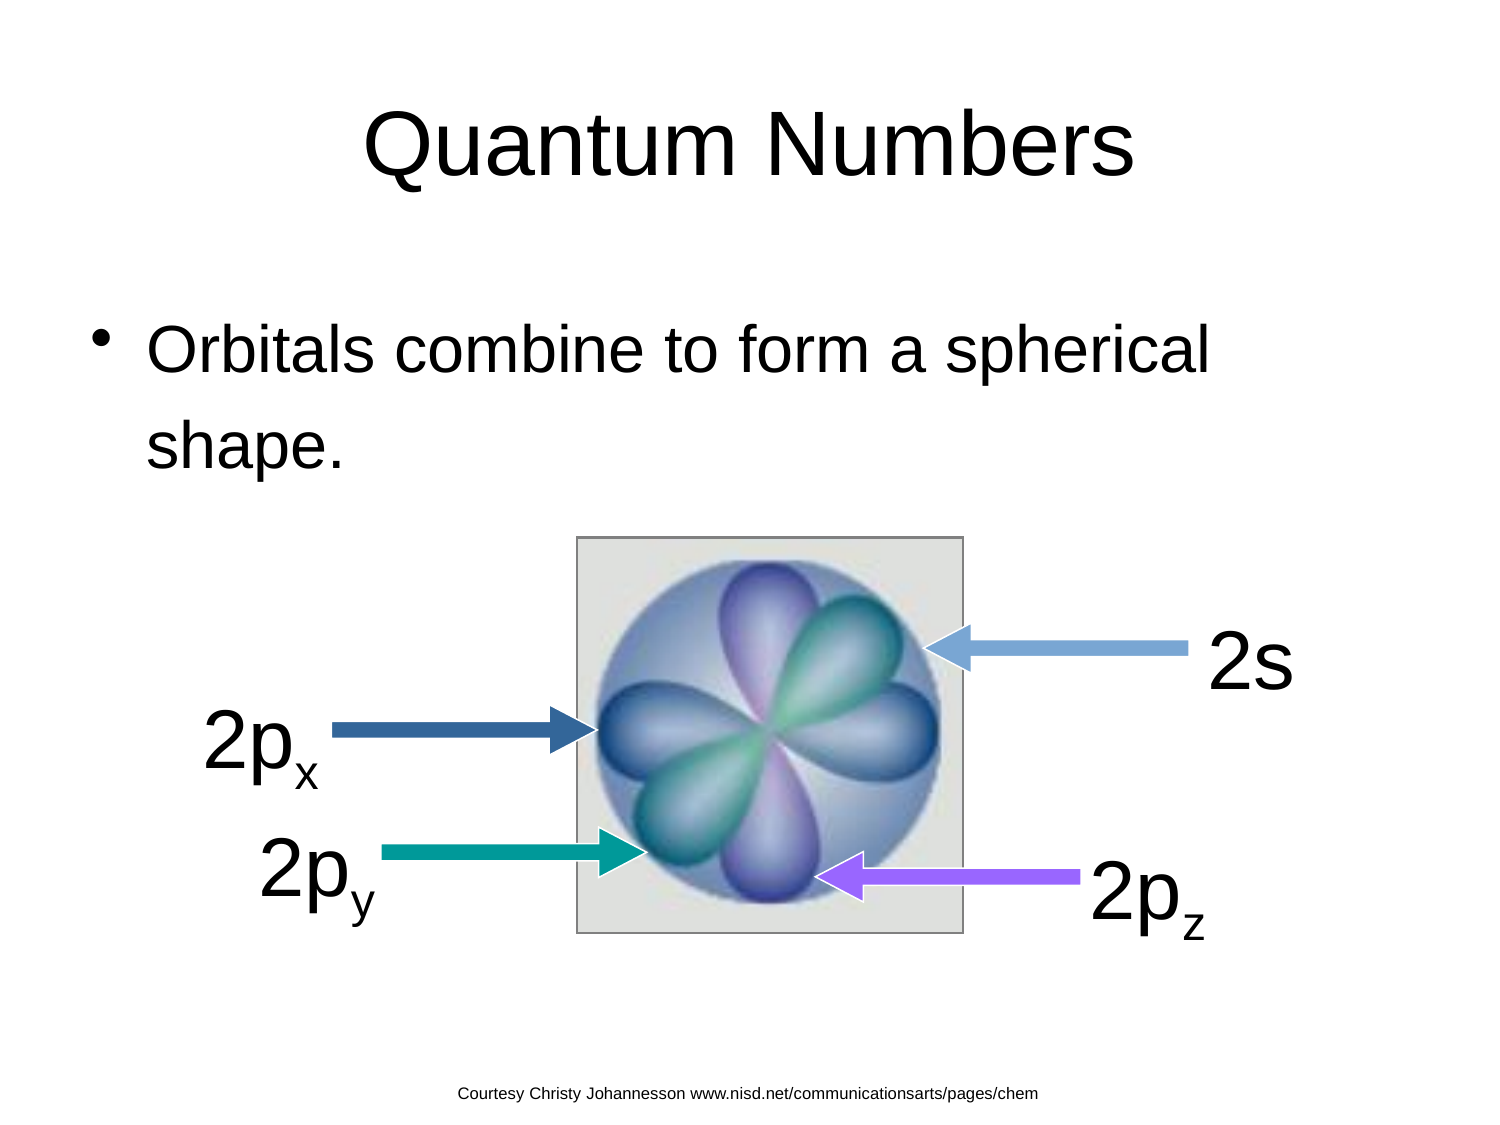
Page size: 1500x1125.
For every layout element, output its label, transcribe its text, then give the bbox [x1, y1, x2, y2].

list Orbitals combine to form a spherical shape. [74, 281, 1446, 556]
text_box [358, 99, 1136, 182]
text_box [184, 538, 1311, 941]
title Quantum Numbers [74, 44, 1426, 233]
text_box Courtesy Christy Johannesson www.nisd.net/communicationsarts/pages/chem [442, 1075, 1055, 1125]
